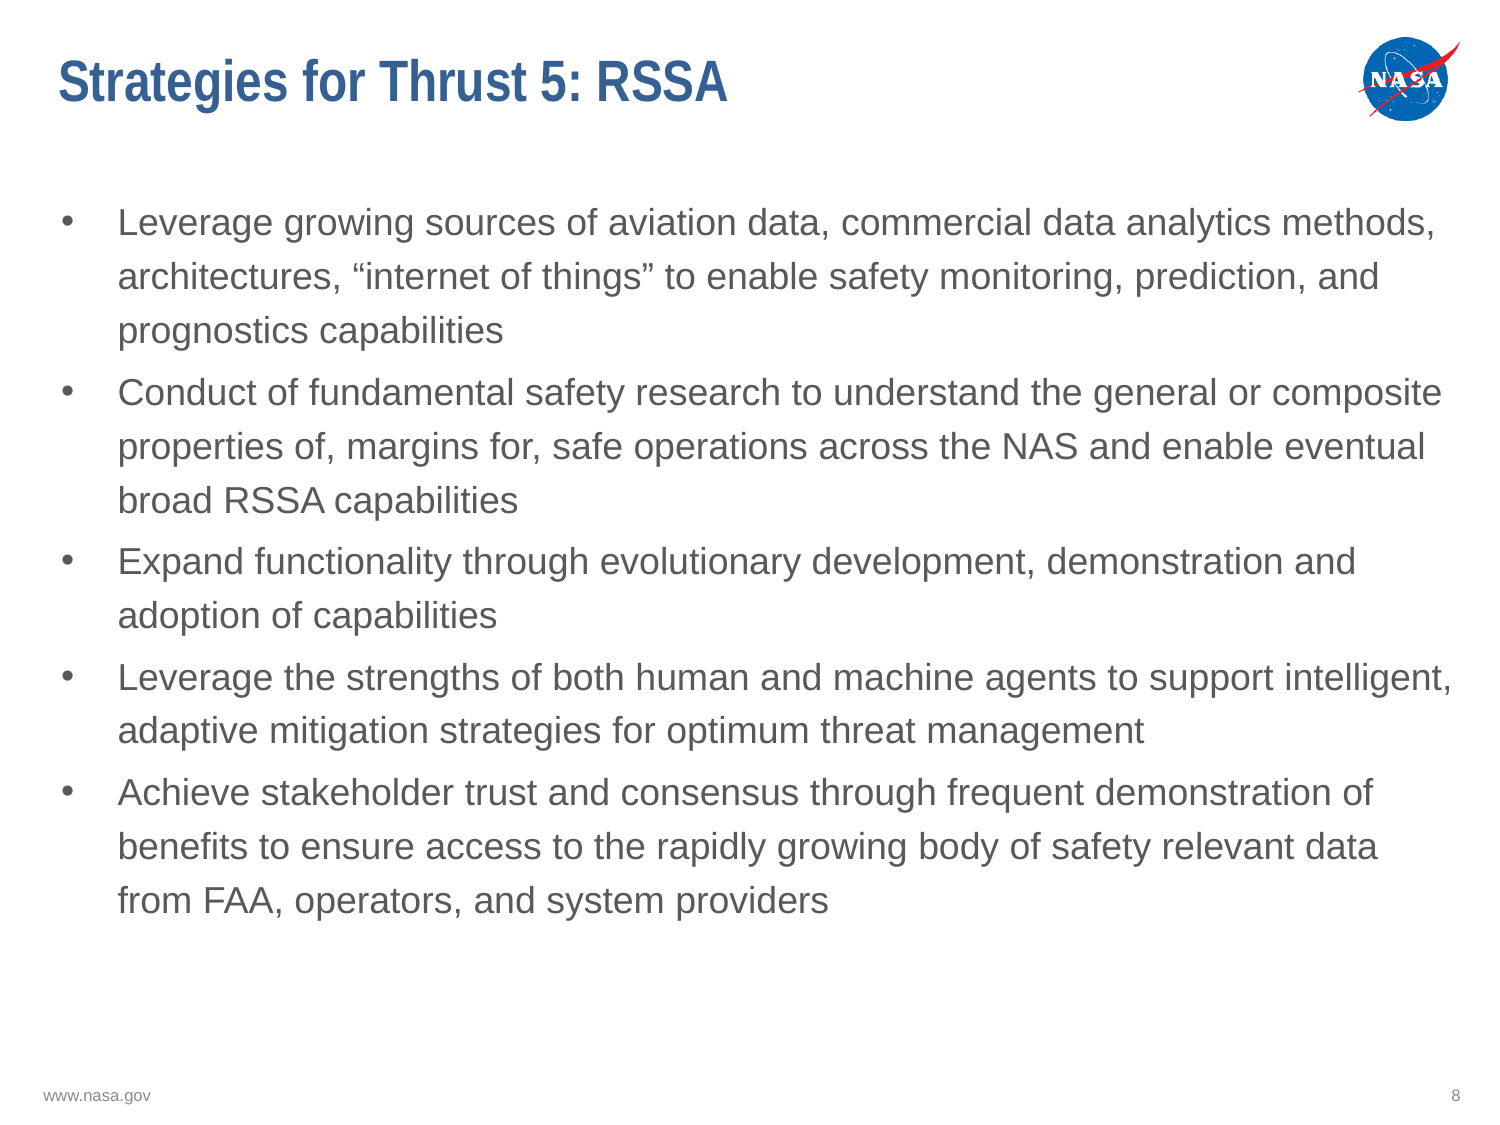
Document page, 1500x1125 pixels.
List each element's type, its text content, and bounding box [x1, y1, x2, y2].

picture [1358, 37, 1460, 121]
title Strategies for Thrust 5: RSSA [43, 36, 1447, 120]
slide_number www.nasa.gov [28, 1065, 374, 1125]
slide_number 8 [1125, 1065, 1476, 1125]
list Leverage growing sources of aviation data, commercial data analytics methods, architectures, “internet of things” to enable safety monitoring, prediction, and prognostics capabilities Conduct of fundamental safety research to understand the general or composite properties of, margins for, safe operations across the NAS and enable eventual broad RSSA capabilities Expand functionality through evolutionary development, demonstration and adoption of capabilities Leverage the strengths of both human and machine agents to support intelligent, adaptive mitigation strategies for optimum threat management Achieve stakeholder trust and consensus through frequent demonstration of benefits to ensure access to the rapidly growing body of safety relevant data from FAA, operators, and system providers [46, 181, 1469, 1005]
